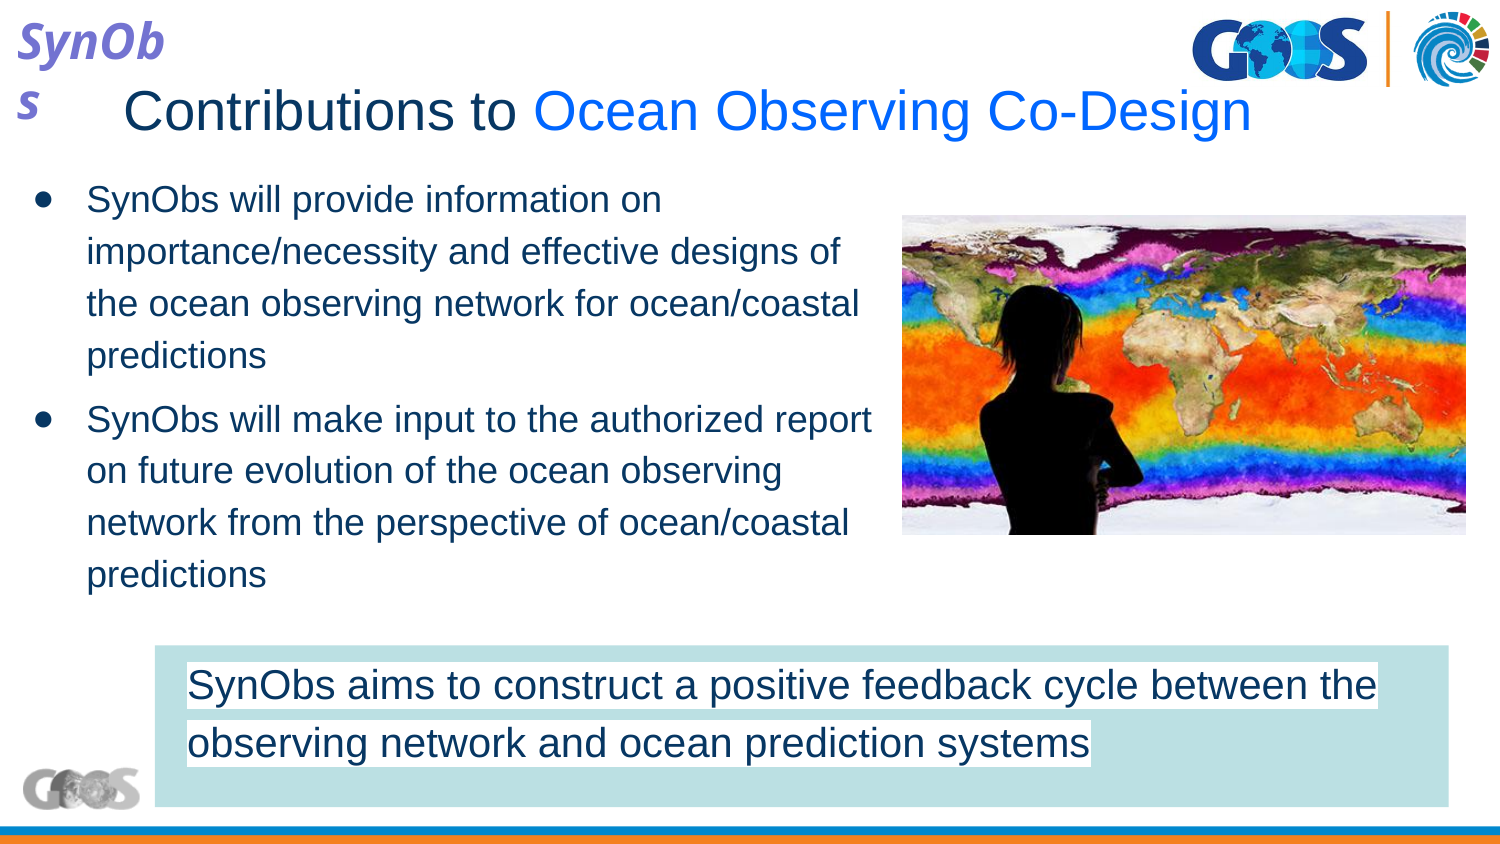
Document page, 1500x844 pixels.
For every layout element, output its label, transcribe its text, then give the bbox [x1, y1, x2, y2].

title Contributions to Ocean Observing Co-Design [112, 37, 1388, 179]
picture [0, 836, 1500, 844]
list SynObs will provide information on importance/necessity and effective designs of the ocean observing network for ocean/coastal predictions SynObs will make input to the authorized report on future evolution of the ocean observing network from the perspective of ocean/coastal predictions [0, 162, 889, 590]
text_box SynObs aims to construct a positive feedback cycle between the observing network and ocean prediction systems [154, 645, 1449, 808]
text_box SynObs [2, 2, 185, 138]
picture [0, 0, 1500, 826]
